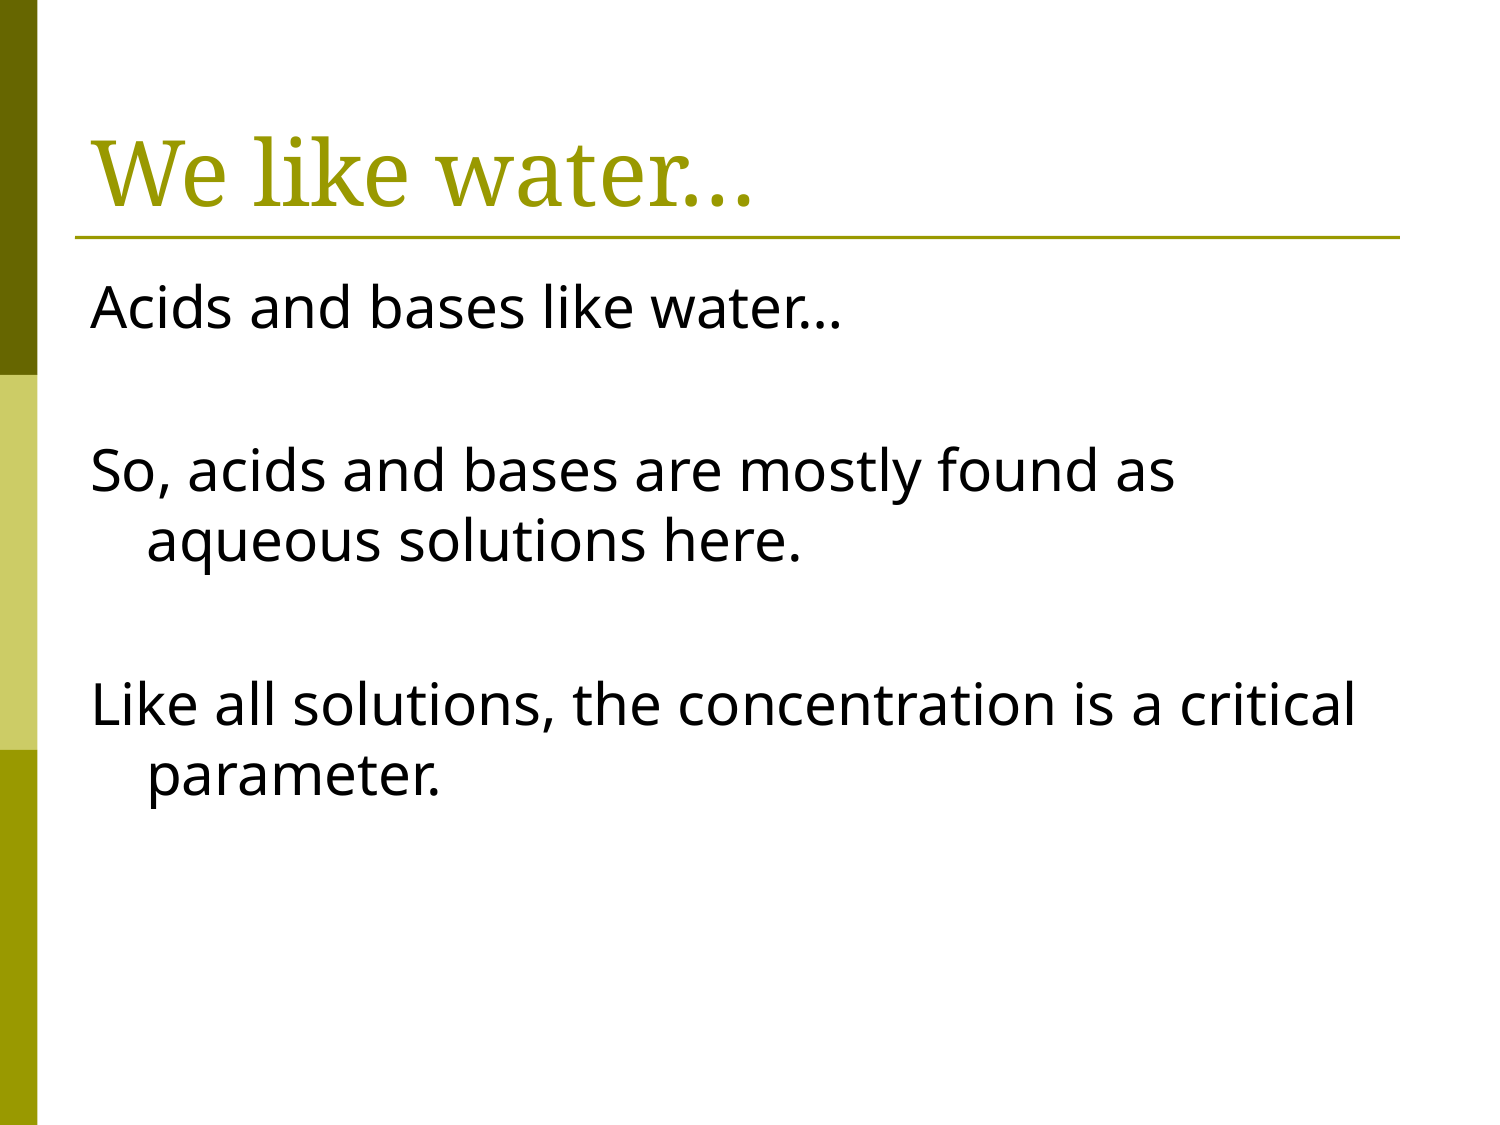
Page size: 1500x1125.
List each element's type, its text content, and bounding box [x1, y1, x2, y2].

list Acids and bases like water… So, acids and bases are mostly found as aqueous solutions here. Like all solutions, the concentration is a critical parameter. [75, 262, 1425, 1006]
title We like water… [75, 45, 1425, 233]
